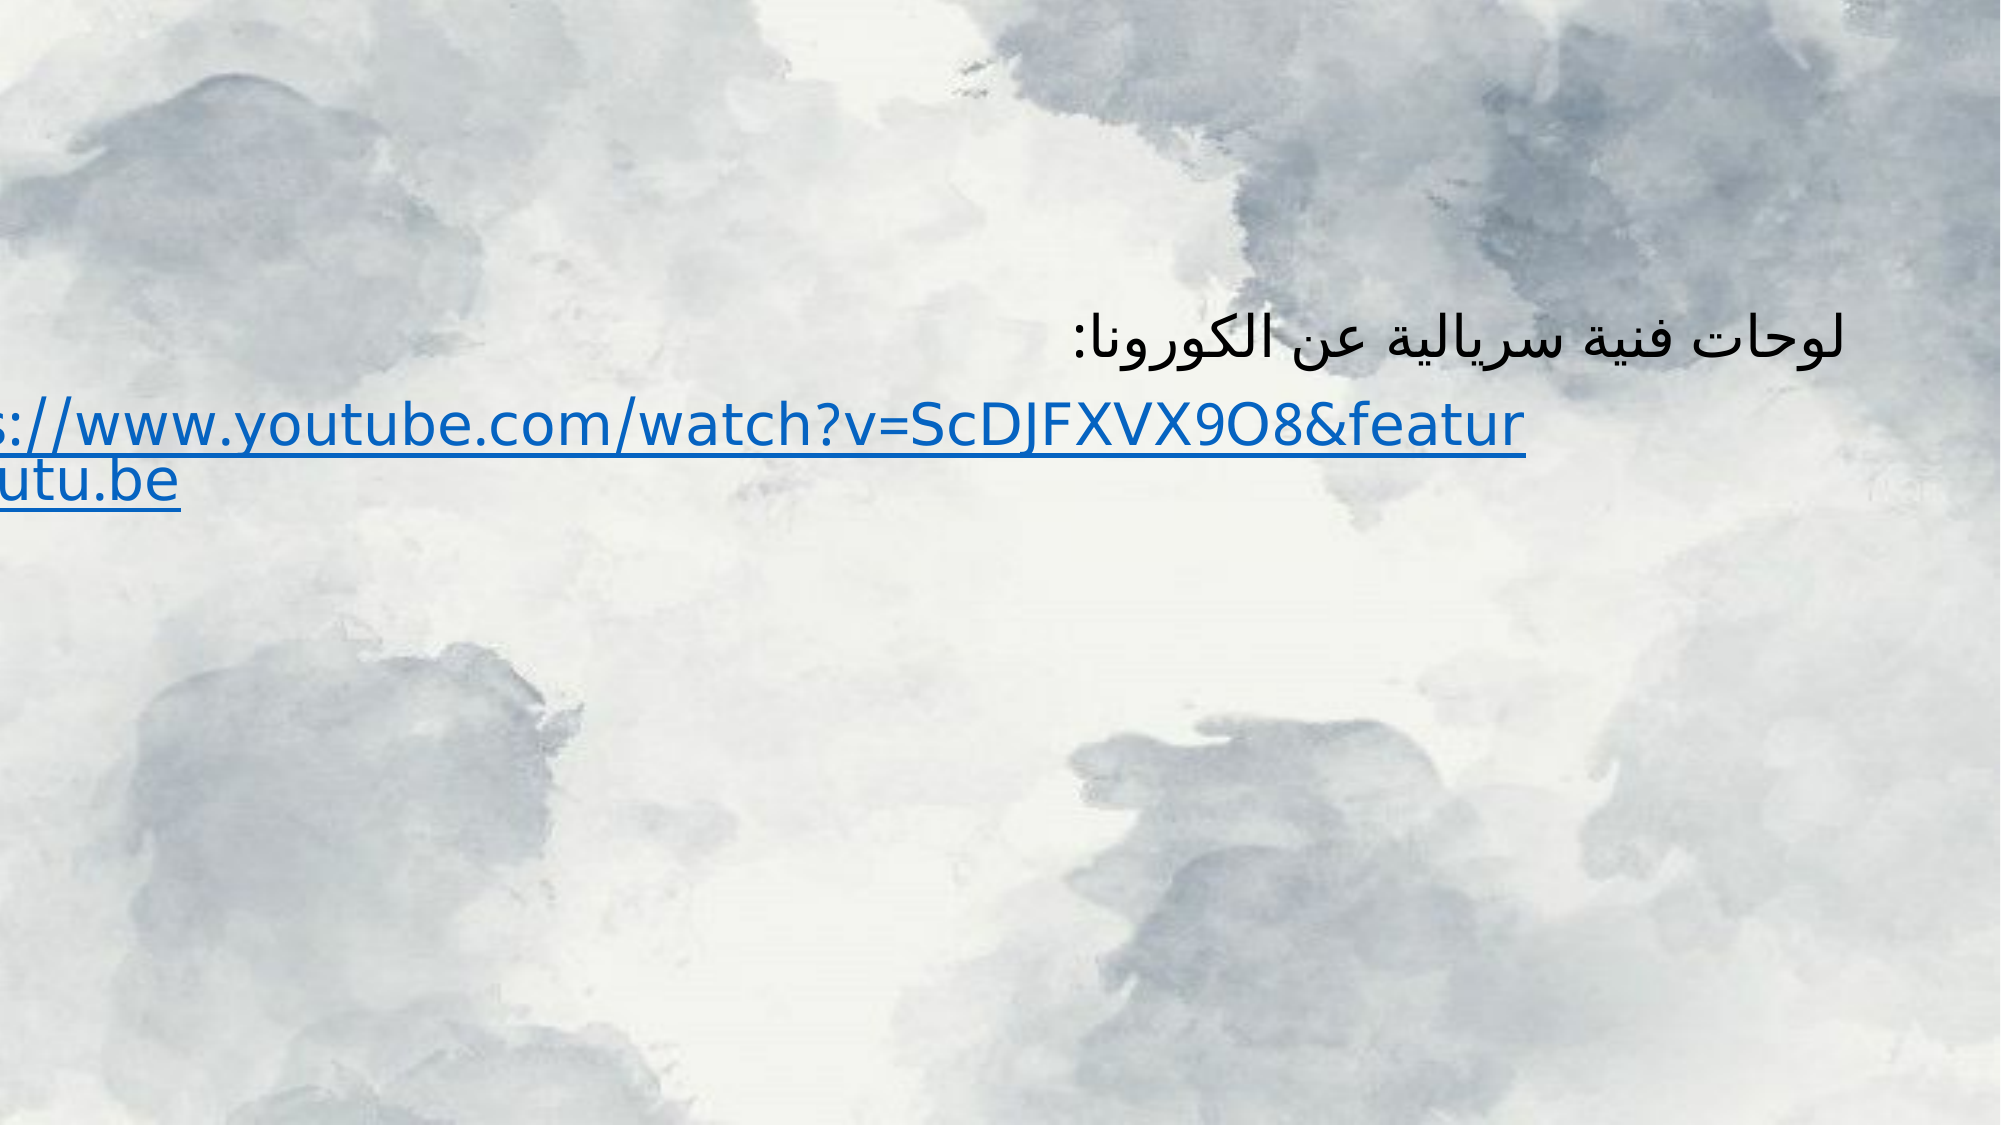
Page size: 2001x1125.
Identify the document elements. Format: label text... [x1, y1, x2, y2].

picture [0, 0, 2001, 1125]
list لوحات فنية سريالية عن الكورونا: https://www.youtube.com/watch?v=ScDJFXVX9O8&feature=youtu.be [137, 299, 1863, 1014]
